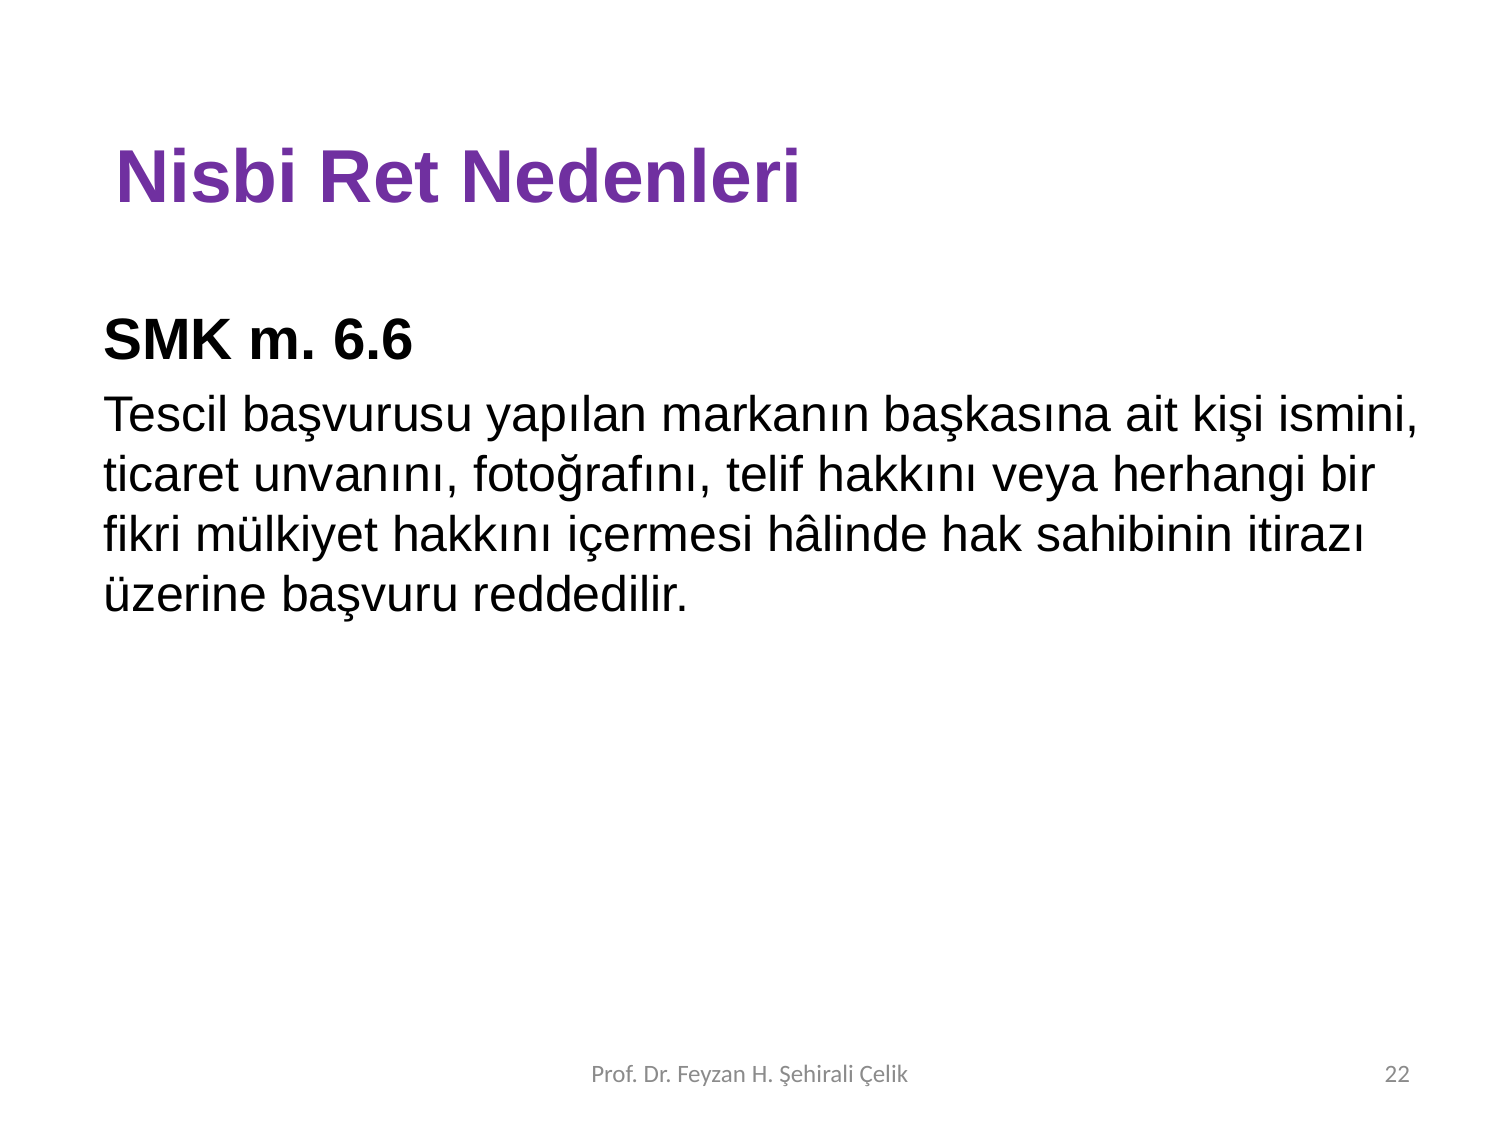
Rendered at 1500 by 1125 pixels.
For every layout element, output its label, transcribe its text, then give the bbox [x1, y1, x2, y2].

title Nisbi Ret Nedenleri [100, 54, 1338, 290]
slide_number 22 [1074, 1042, 1425, 1103]
list SMK m. 6.6 Tescil başvurusu yapılan markanın başkasına ait kişi ismini, ticaret unvanını, fotoğrafını, telif hakkını veya herhangi bir fikri mülkiyet hakkını içermesi hâlinde hak sahibinin itirazı üzerine başvuru reddedilir. [88, 293, 1463, 1013]
footer Prof. Dr. Feyzan H. Şehirali Çelik [512, 1042, 988, 1103]
